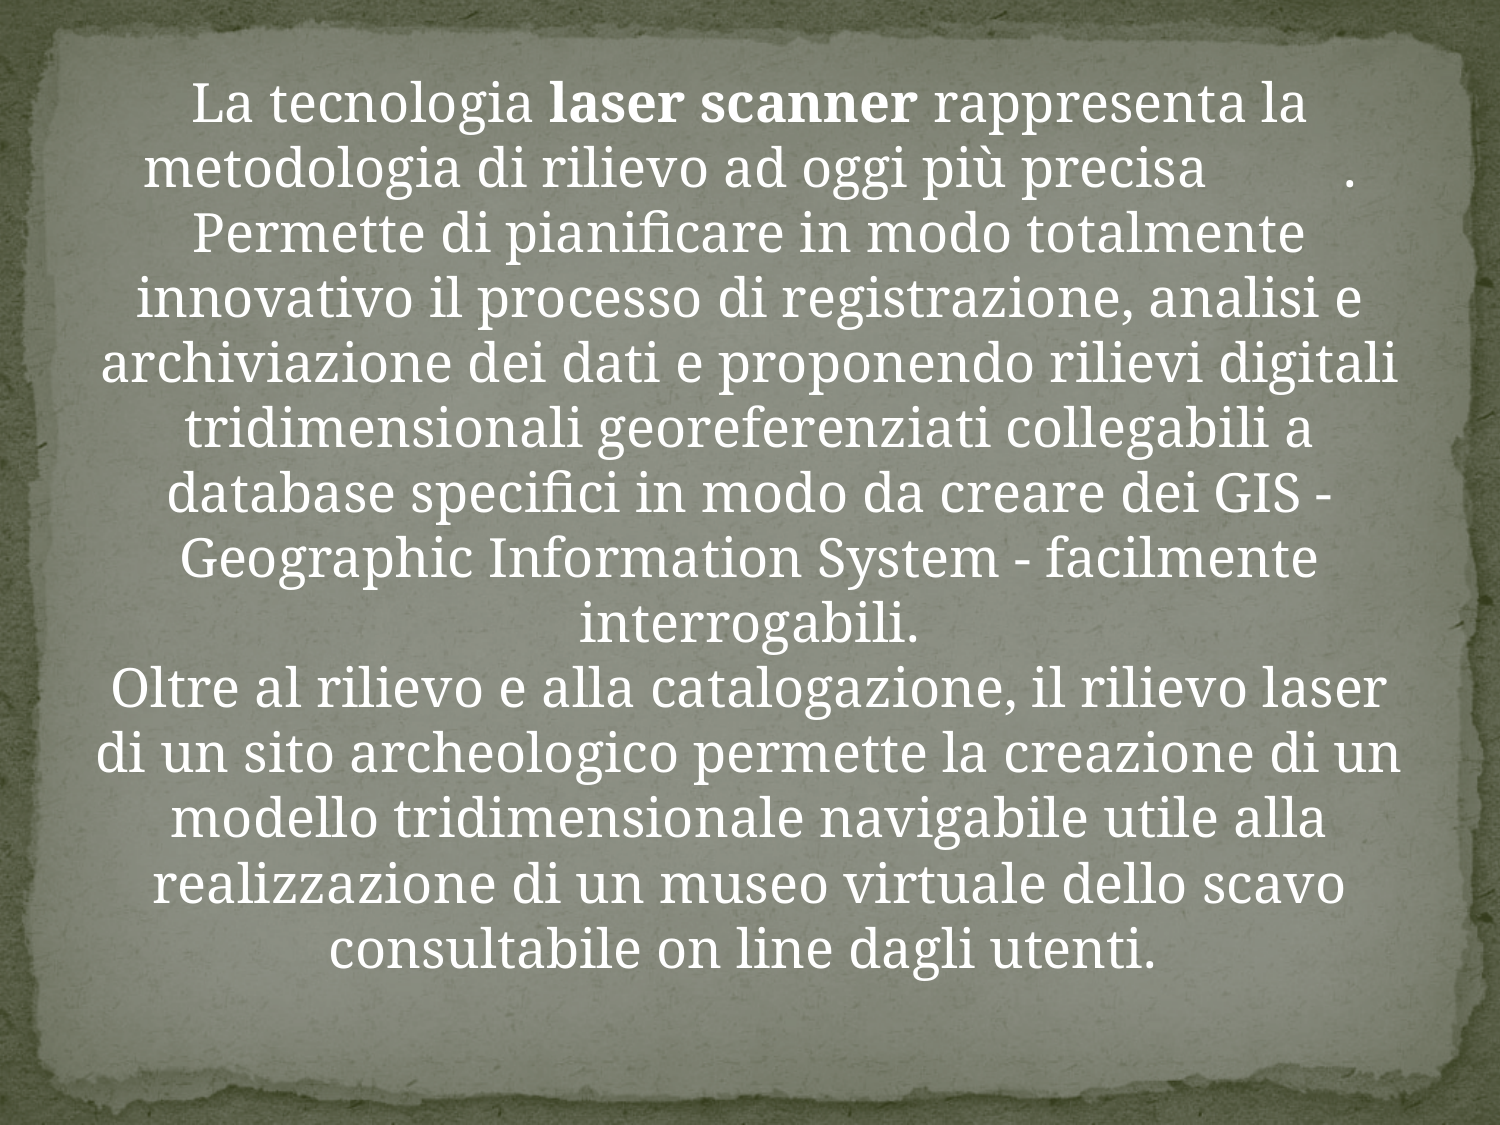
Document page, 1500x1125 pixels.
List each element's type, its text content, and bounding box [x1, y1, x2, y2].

list La tecnologia laser scanner rappresenta la metodologia di rilievo ad oggi più precisa . Permette di pianificare in modo totalmente innovativo il processo di registrazione, analisi e archiviazione dei dati e proponendo rilievi digitali tridimensionali georeferenziati collegabili a database specifici in modo da creare dei GIS - Geographic Information System - facilmente interrogabili. Oltre al rilievo e alla catalogazione, il rilievo laser di un sito archeologico permette la creazione di un modello tridimensionale navigabile utile alla realizzazione di un museo virtuale dello scavo consultabile on line dagli utenti. [75, 60, 1425, 1000]
